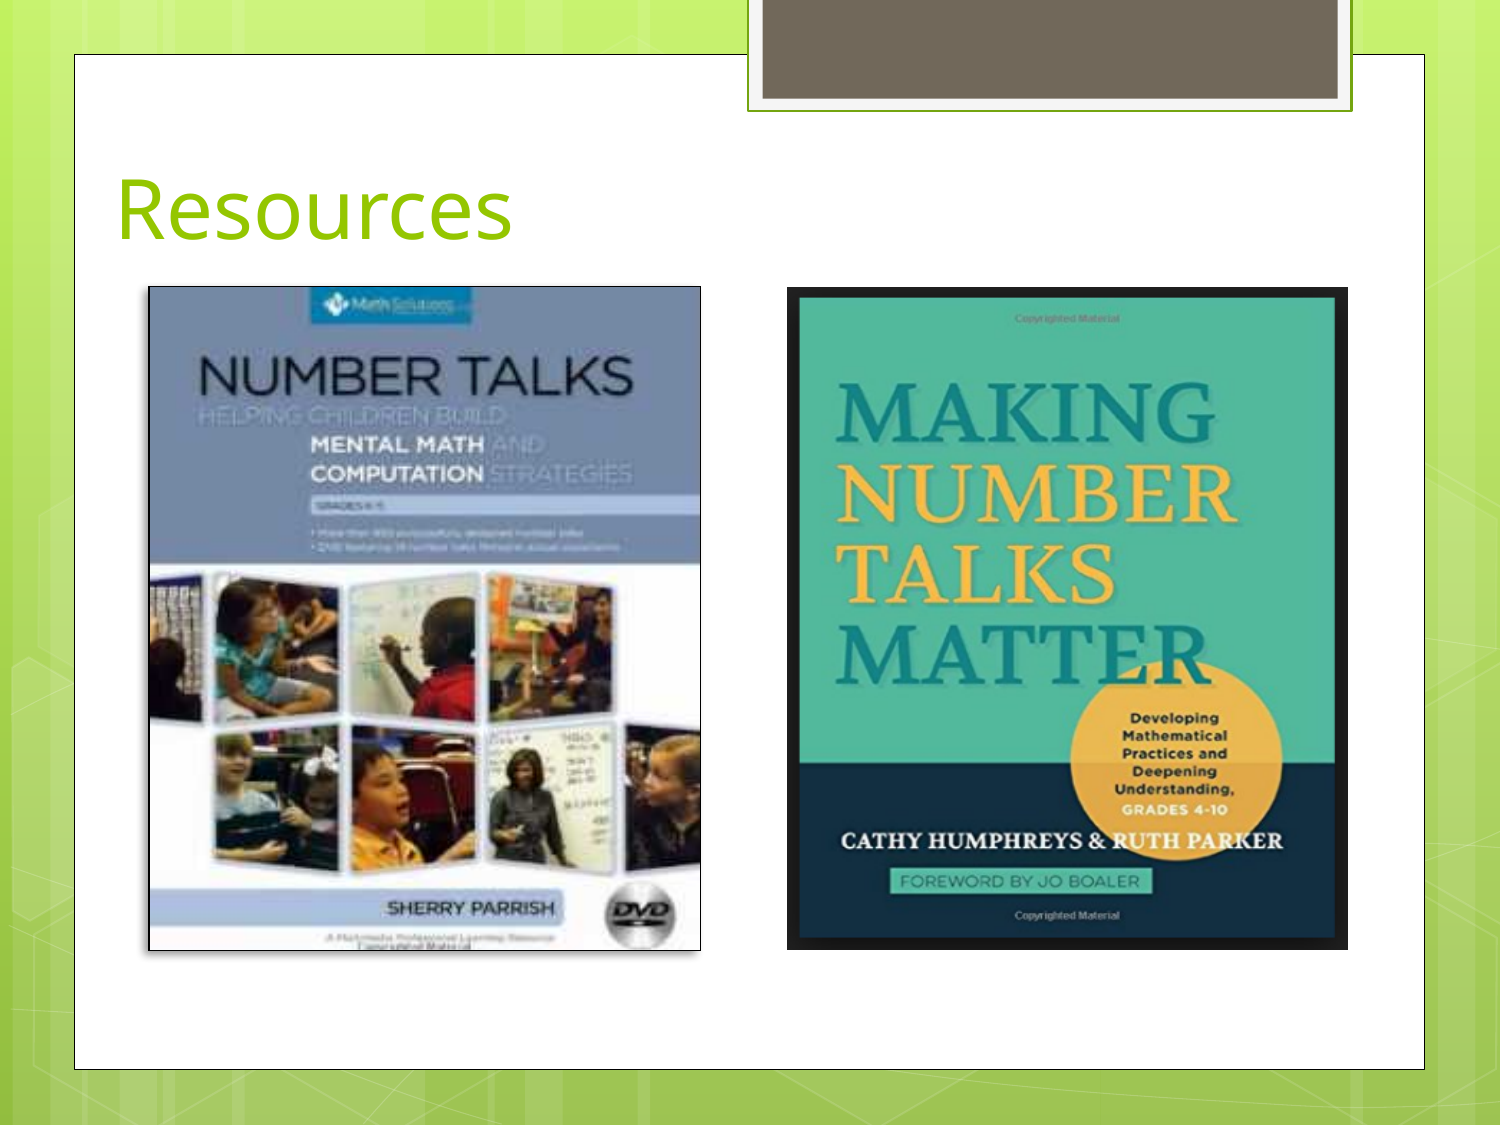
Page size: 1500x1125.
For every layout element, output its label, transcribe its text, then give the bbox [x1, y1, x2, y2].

title Resources [99, 112, 1388, 300]
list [149, 287, 701, 951]
picture [787, 287, 1348, 951]
